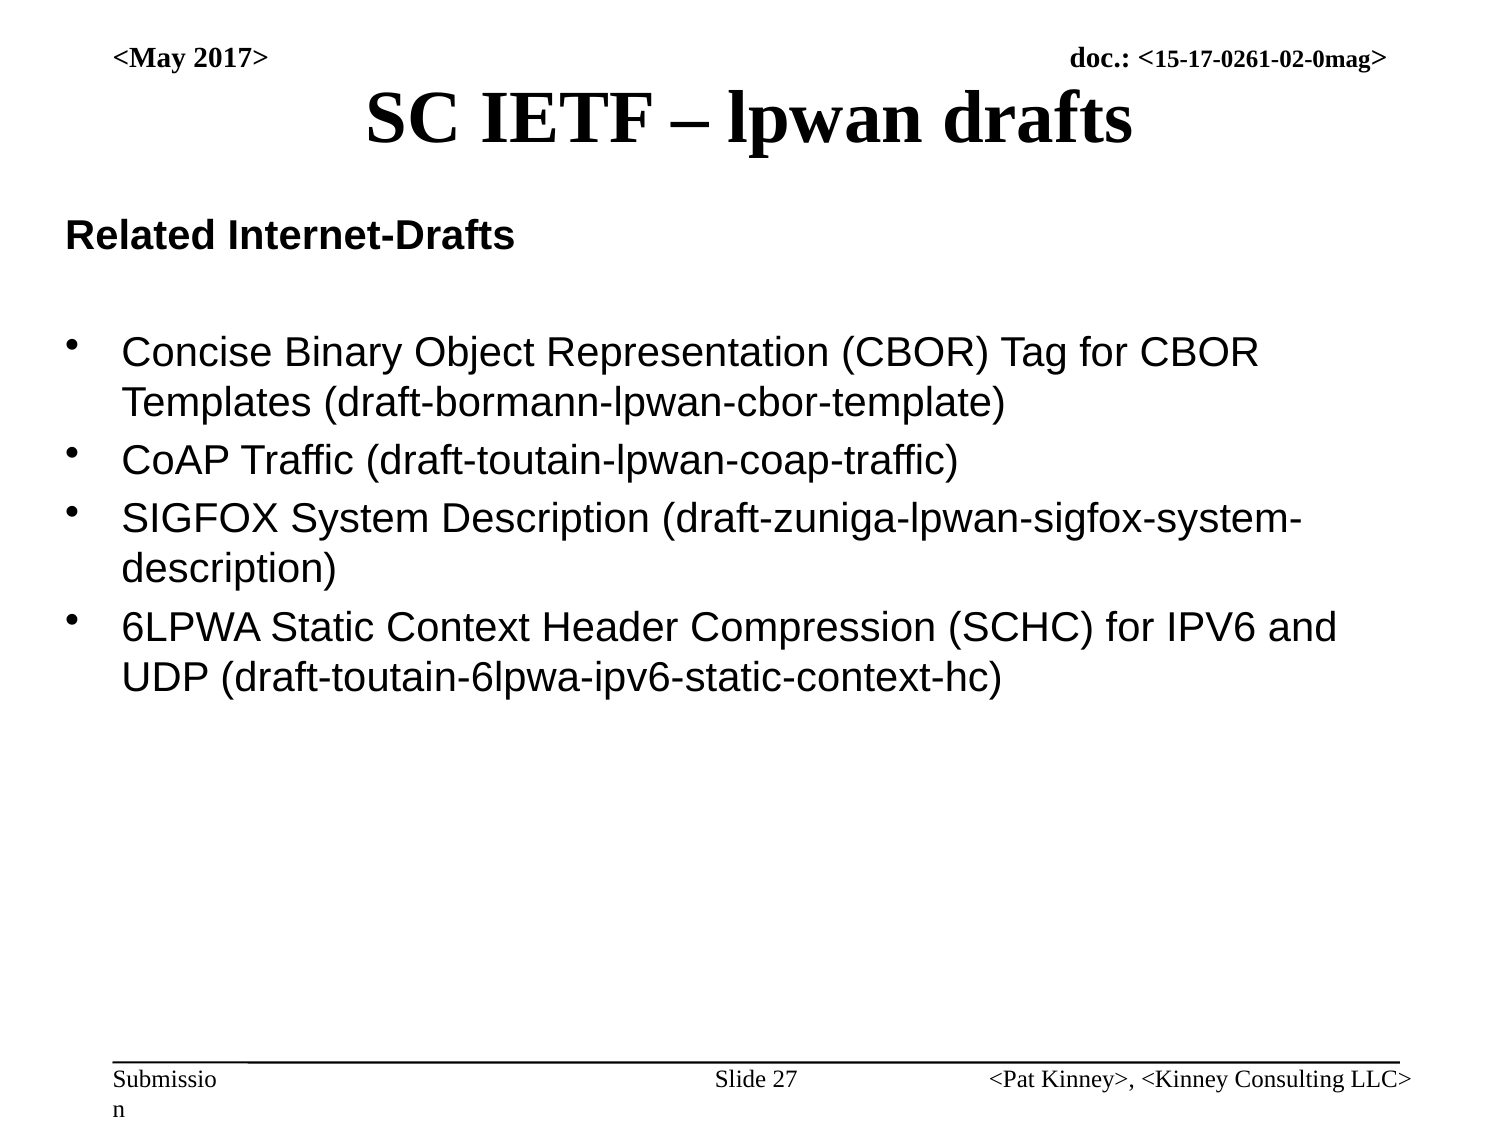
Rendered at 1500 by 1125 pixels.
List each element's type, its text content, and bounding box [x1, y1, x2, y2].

list Related Internet-Drafts Concise Binary Object Representation (CBOR) Tag for CBOR Templates (draft-bormann-lpwan-cbor-template) CoAP Traffic (draft-toutain-lpwan-coap-traffic) SIGFOX System Description (draft-zuniga-lpwan-sigfox-system-description) 6LPWA Static Context Header Compression (SCHC) for IPV6 and UDP (draft-toutain-6lpwa-ipv6-static-context-hc) [50, 200, 1450, 863]
slide_number Slide 27 [712, 1061, 800, 1093]
title SC IETF – lpwan drafts [112, 24, 1388, 200]
footer <Pat Kinney>, <Kinney Consulting LLC> [899, 1061, 1413, 1093]
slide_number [112, 37, 376, 74]
